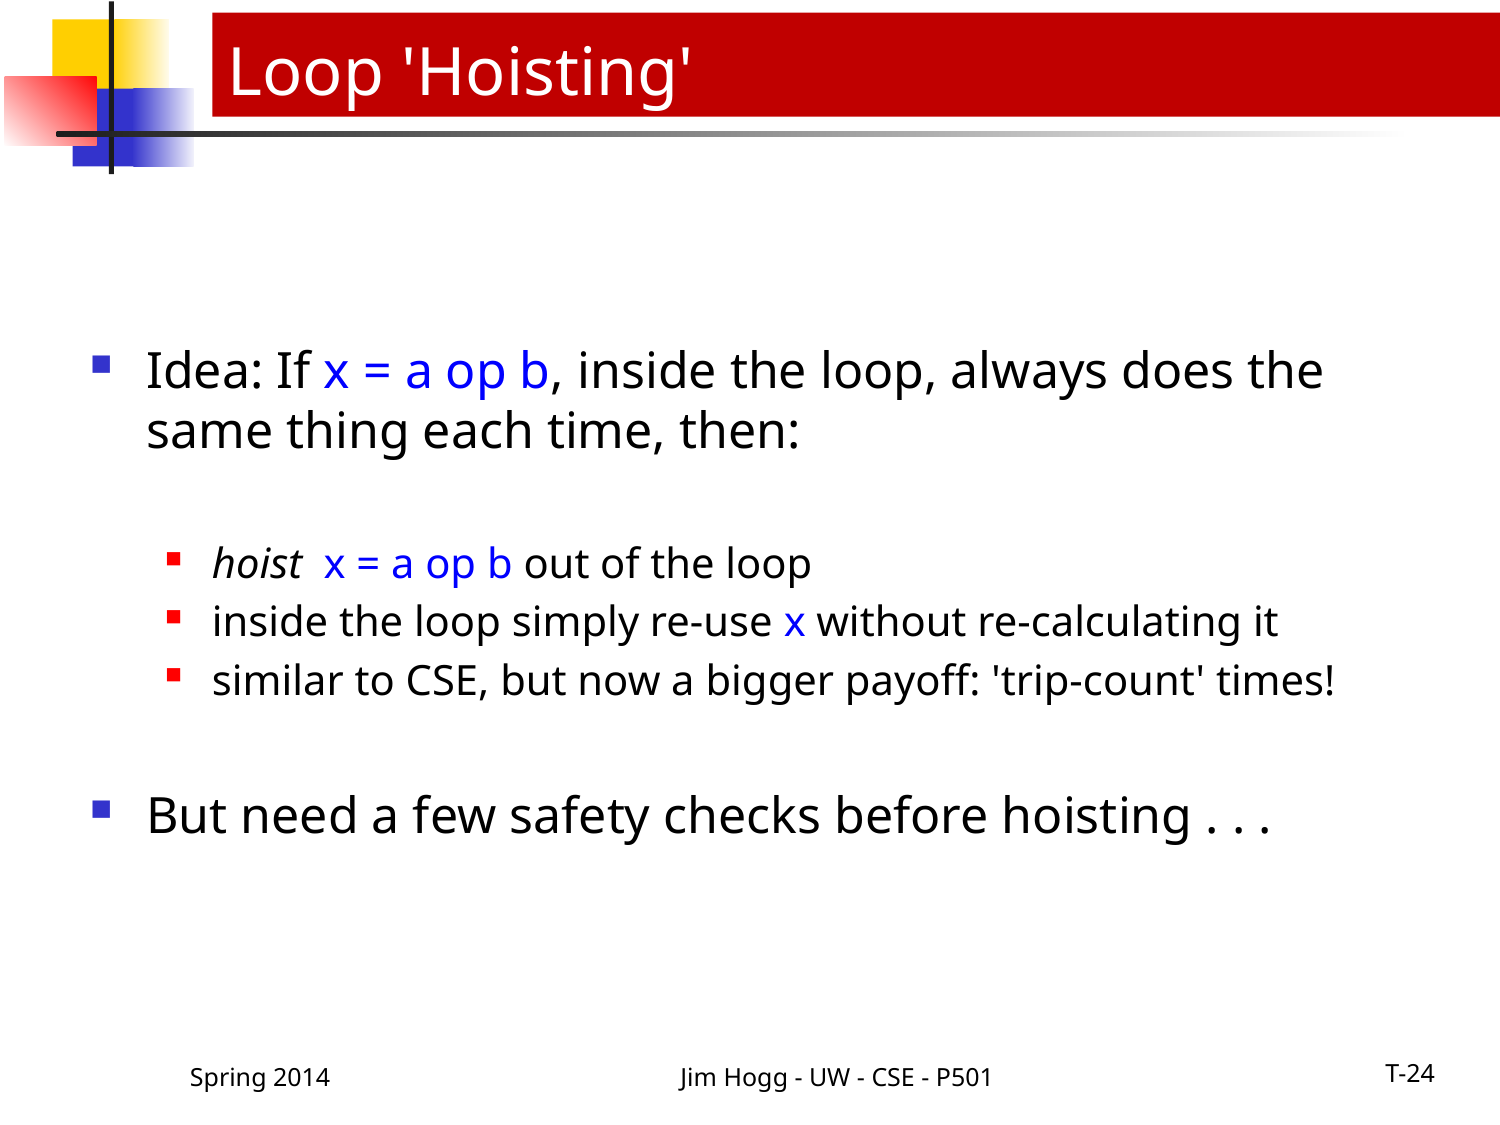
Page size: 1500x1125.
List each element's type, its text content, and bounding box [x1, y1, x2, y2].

footer Jim Hogg - UW - CSE - P501 [599, 1023, 1076, 1100]
slide_number T-24 [1137, 1023, 1451, 1100]
list Idea: If x = a op b, inside the loop, always does the same thing each time, then: hoist x = a op b out of the loop inside the loop simply re-use x without re-calculating it similar to CSE, but now a bigger payoff: 'trip-count' times! But need a few safety checks before hoisting . . . [75, 331, 1450, 900]
slide_number Spring 2014 [174, 1023, 488, 1100]
title Loop 'Hoisting' [212, 12, 1500, 117]
